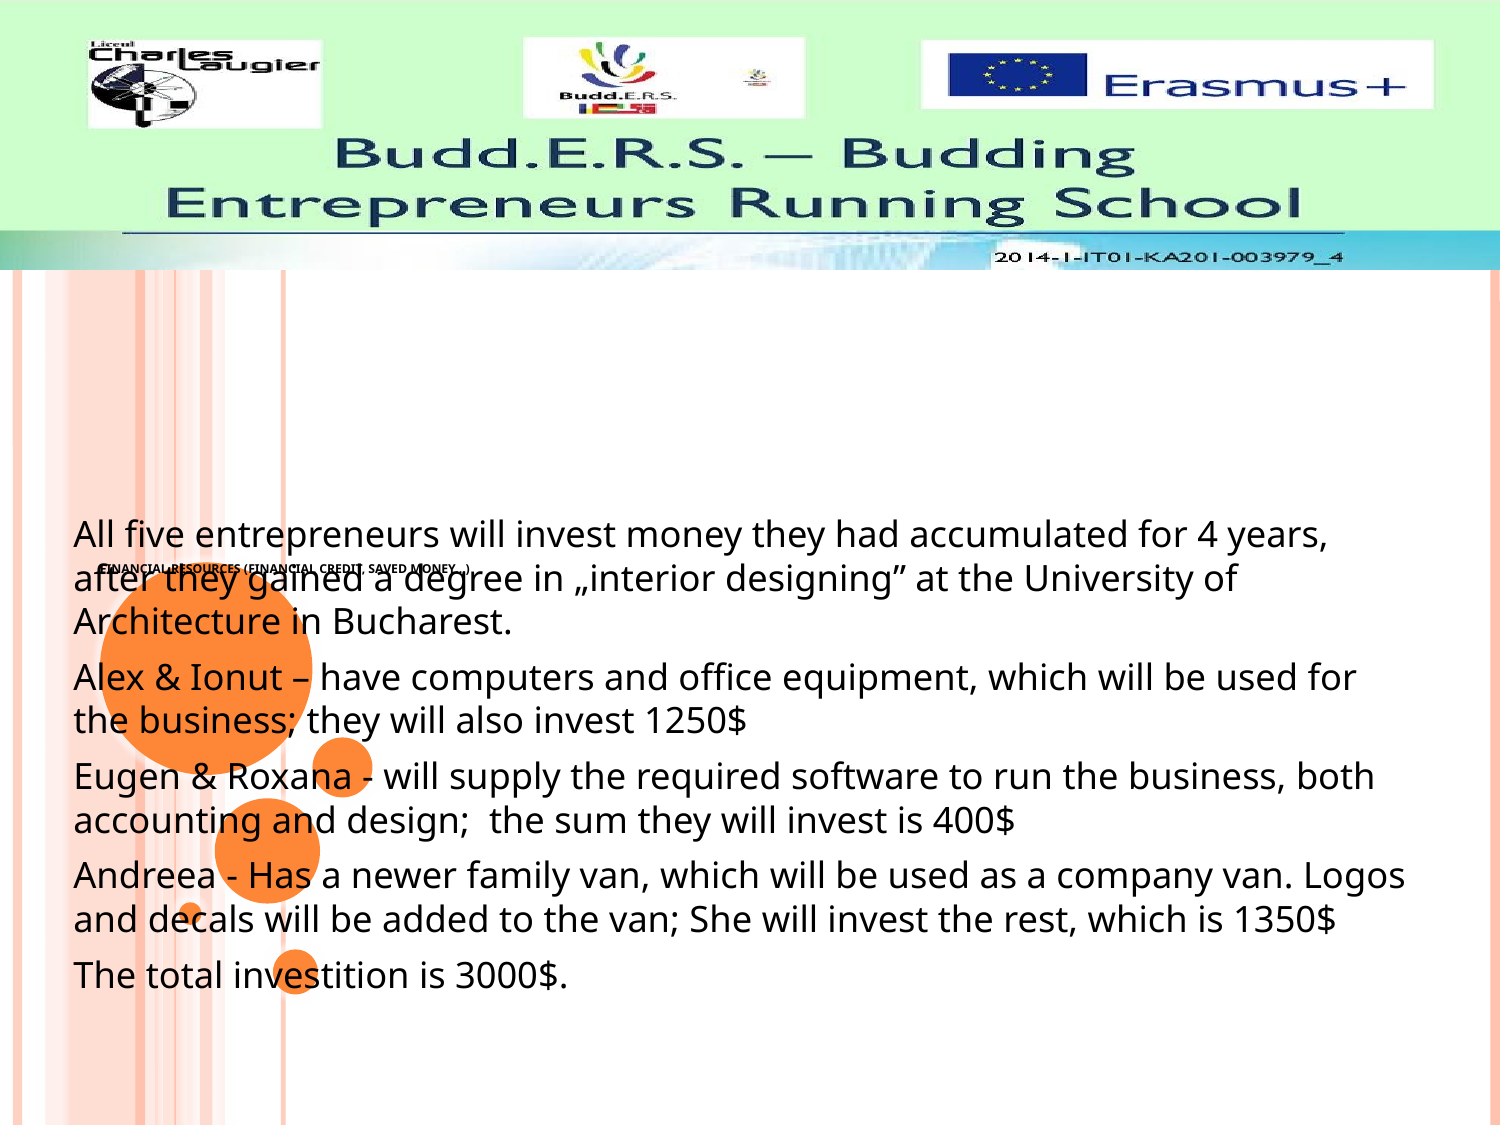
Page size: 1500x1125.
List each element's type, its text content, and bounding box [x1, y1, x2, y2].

subtitle All five entrepreneurs will invest money they had accumulated for 4 years, after they gained a degree in „interior designing” at the University of Architecture in Bucharest. Alex & Ionut – have computers and office equipment, which will be used for the business; they will also invest 1250$ Eugen & Roxana - will supply the required software to run the business, both accounting and design; the sum they will invest is 400$ Andreea - Has a newer family van, which will be used as a company van. Logos and decals will be added to the van; She will invest the rest, which is 1350$ The total investition is 3000$. [58, 503, 1430, 1046]
title Financial resources (financial credit, saved money…) [82, 292, 1388, 503]
picture [0, 0, 1500, 270]
